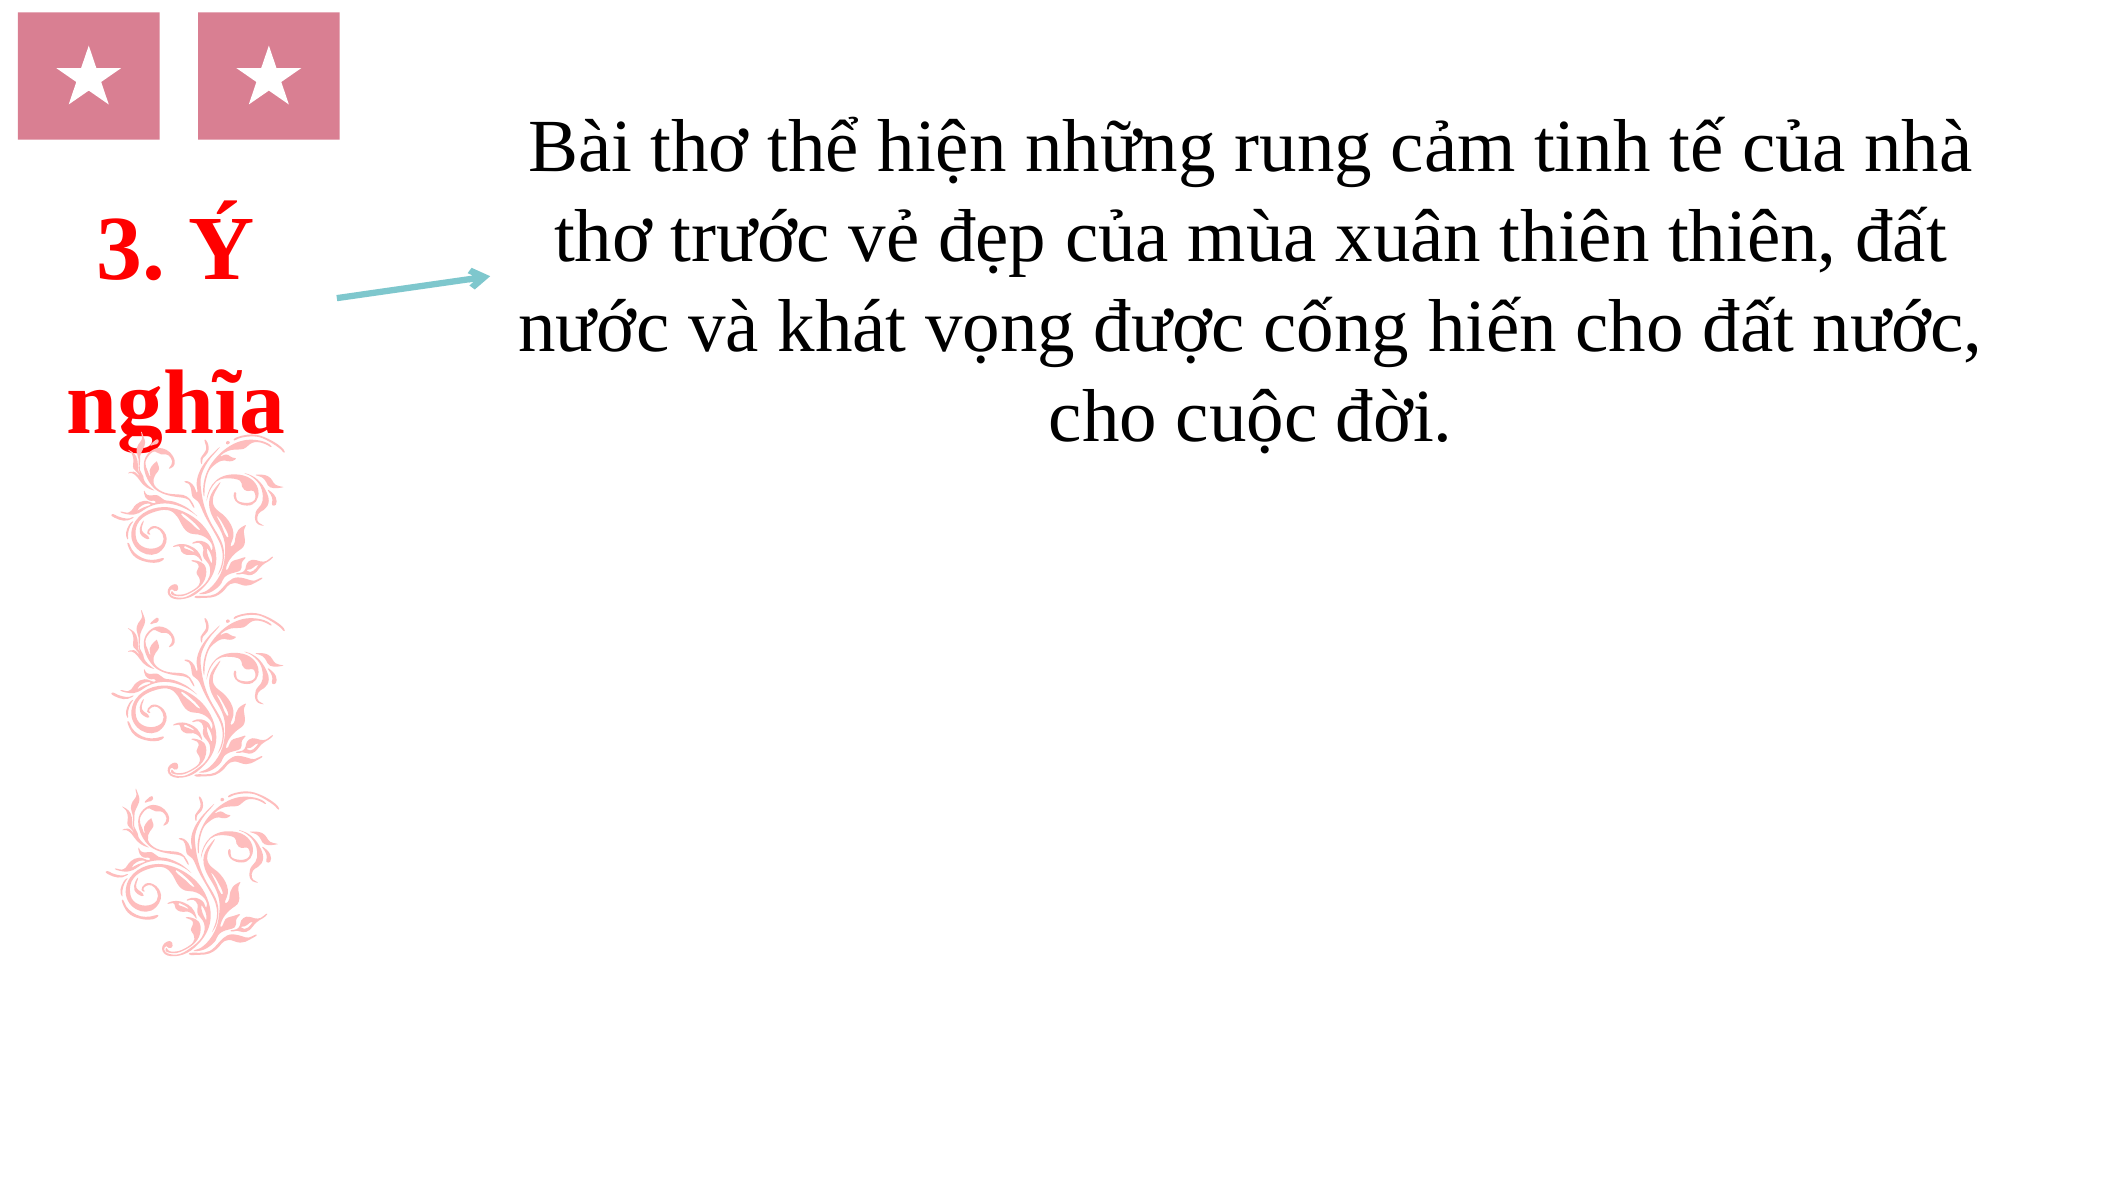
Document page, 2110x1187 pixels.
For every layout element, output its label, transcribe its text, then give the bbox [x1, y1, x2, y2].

text_box [114, 791, 280, 957]
text_box [120, 434, 285, 600]
text_box [111, 692, 134, 700]
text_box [17, 12, 160, 140]
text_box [336, 278, 491, 300]
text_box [197, 12, 340, 140]
text_box Bài thơ thể hiện những rung cảm tinh tế của nhà thơ trước vẻ đẹp của mùa xuân thiên thiên, đất nước và khát vọng được cống hiến cho đất nước, cho cuộc đời. [490, 86, 2012, 466]
text_box [122, 788, 189, 866]
text_box [111, 514, 134, 521]
text_box [127, 610, 195, 687]
text_box [120, 612, 285, 778]
text_box [105, 871, 129, 878]
text_box [127, 431, 195, 509]
text_box 3. Ý nghĩa [15, 134, 337, 462]
